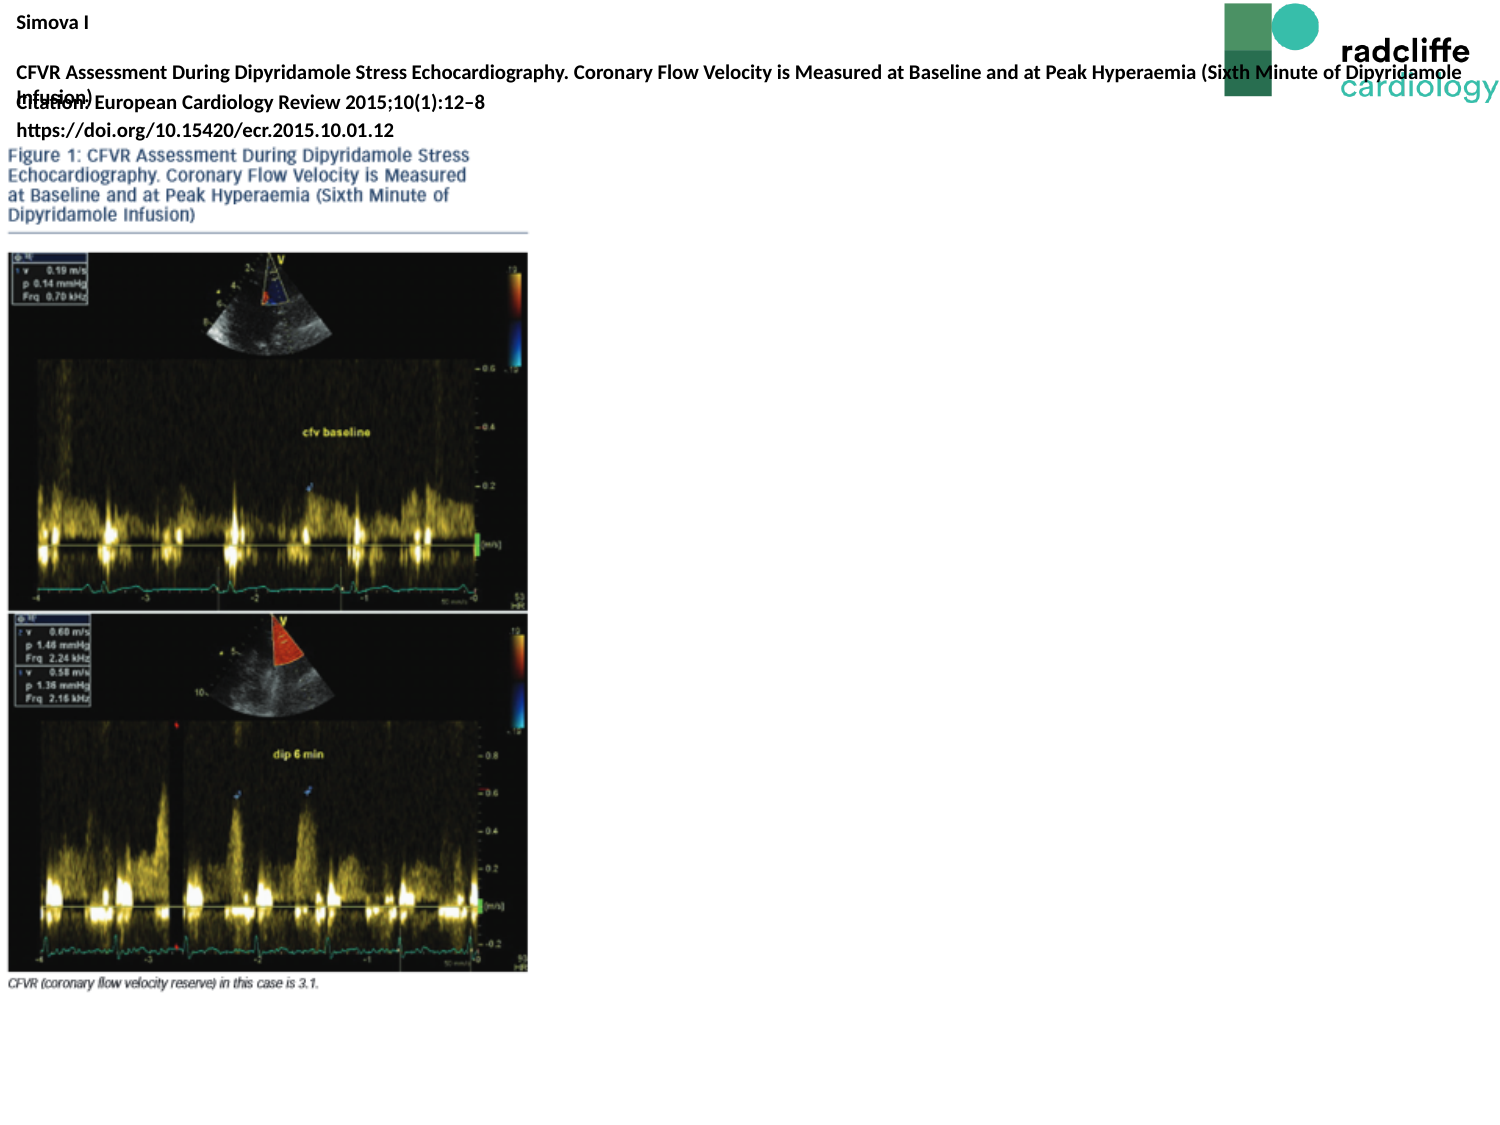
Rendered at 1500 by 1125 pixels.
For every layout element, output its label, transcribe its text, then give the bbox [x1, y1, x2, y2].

text_box Simova I [1, 1, 939, 42]
picture [1, 141, 540, 994]
text_box https://doi.org/10.15420/ecr.2015.10.01.12 [1, 109, 1500, 150]
picture [1224, 1, 1499, 104]
text_box CFVR Assessment During Dipyridamole Stress Echocardiography. Coronary Flow Velocity is Measured at Baseline and at Peak Hyperaemia (Sixth Minute of Dipyridamole Infusion) [1, 51, 1224, 81]
text_box Citation: European Cardiology Review 2015;10(1):12–8 [1, 81, 1500, 109]
